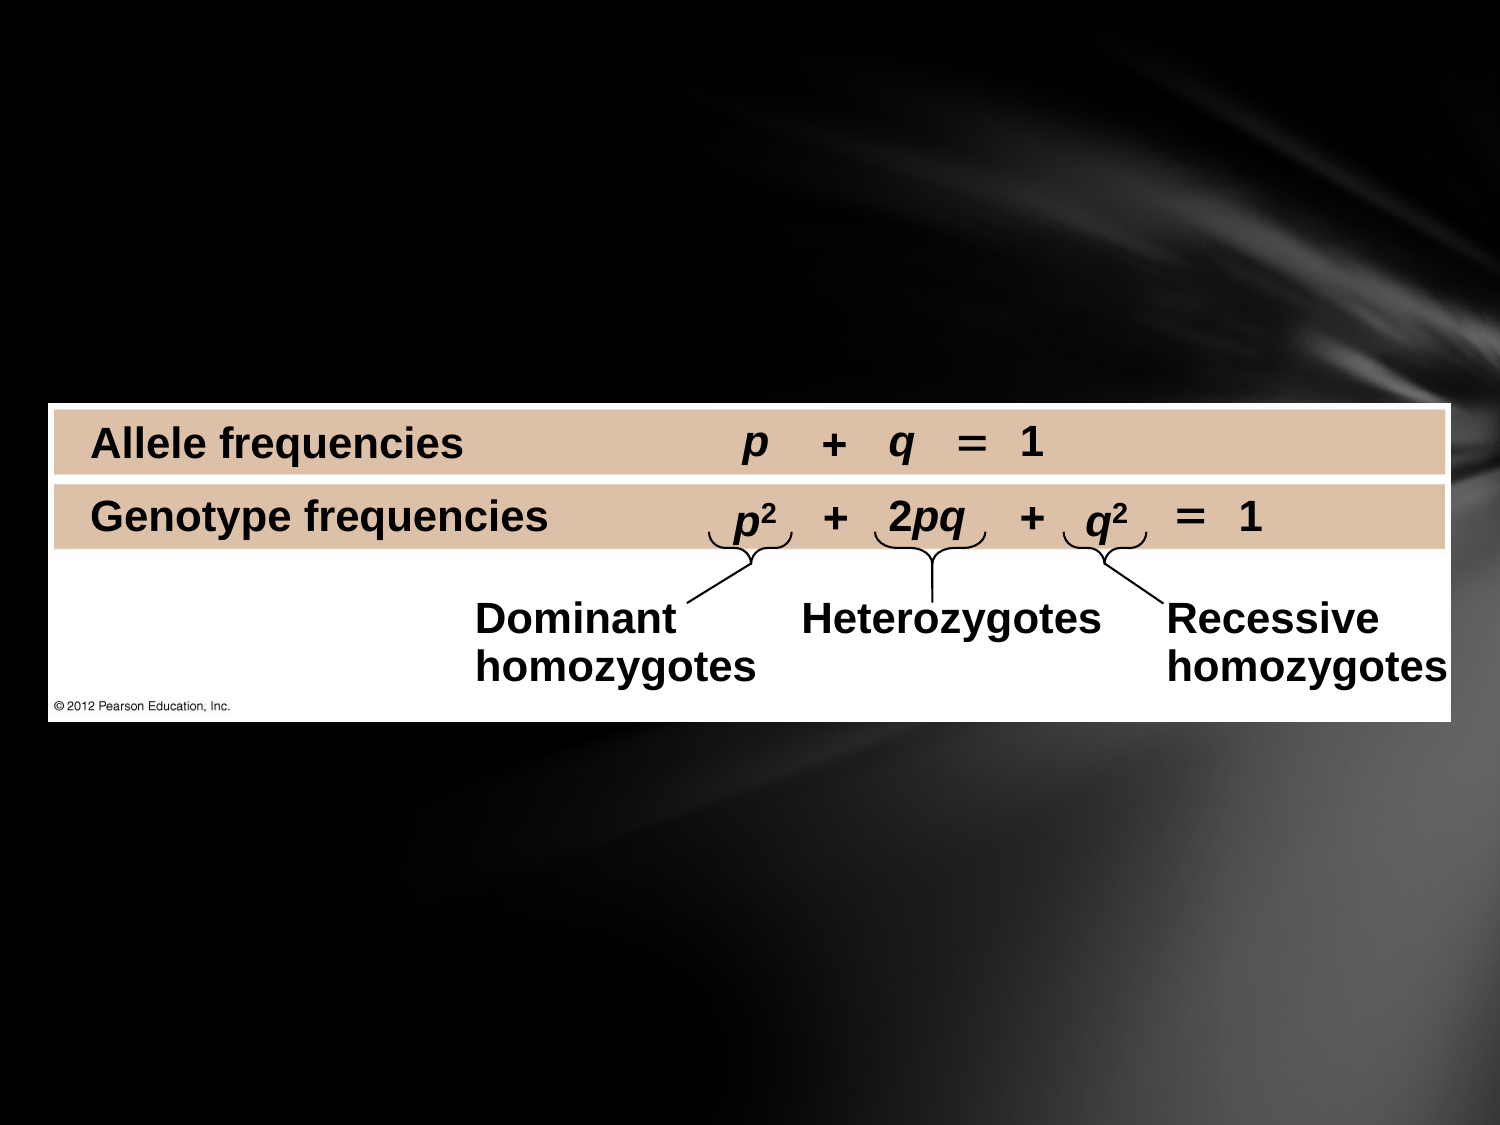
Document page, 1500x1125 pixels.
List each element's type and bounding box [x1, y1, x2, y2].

picture [48, 403, 1452, 722]
